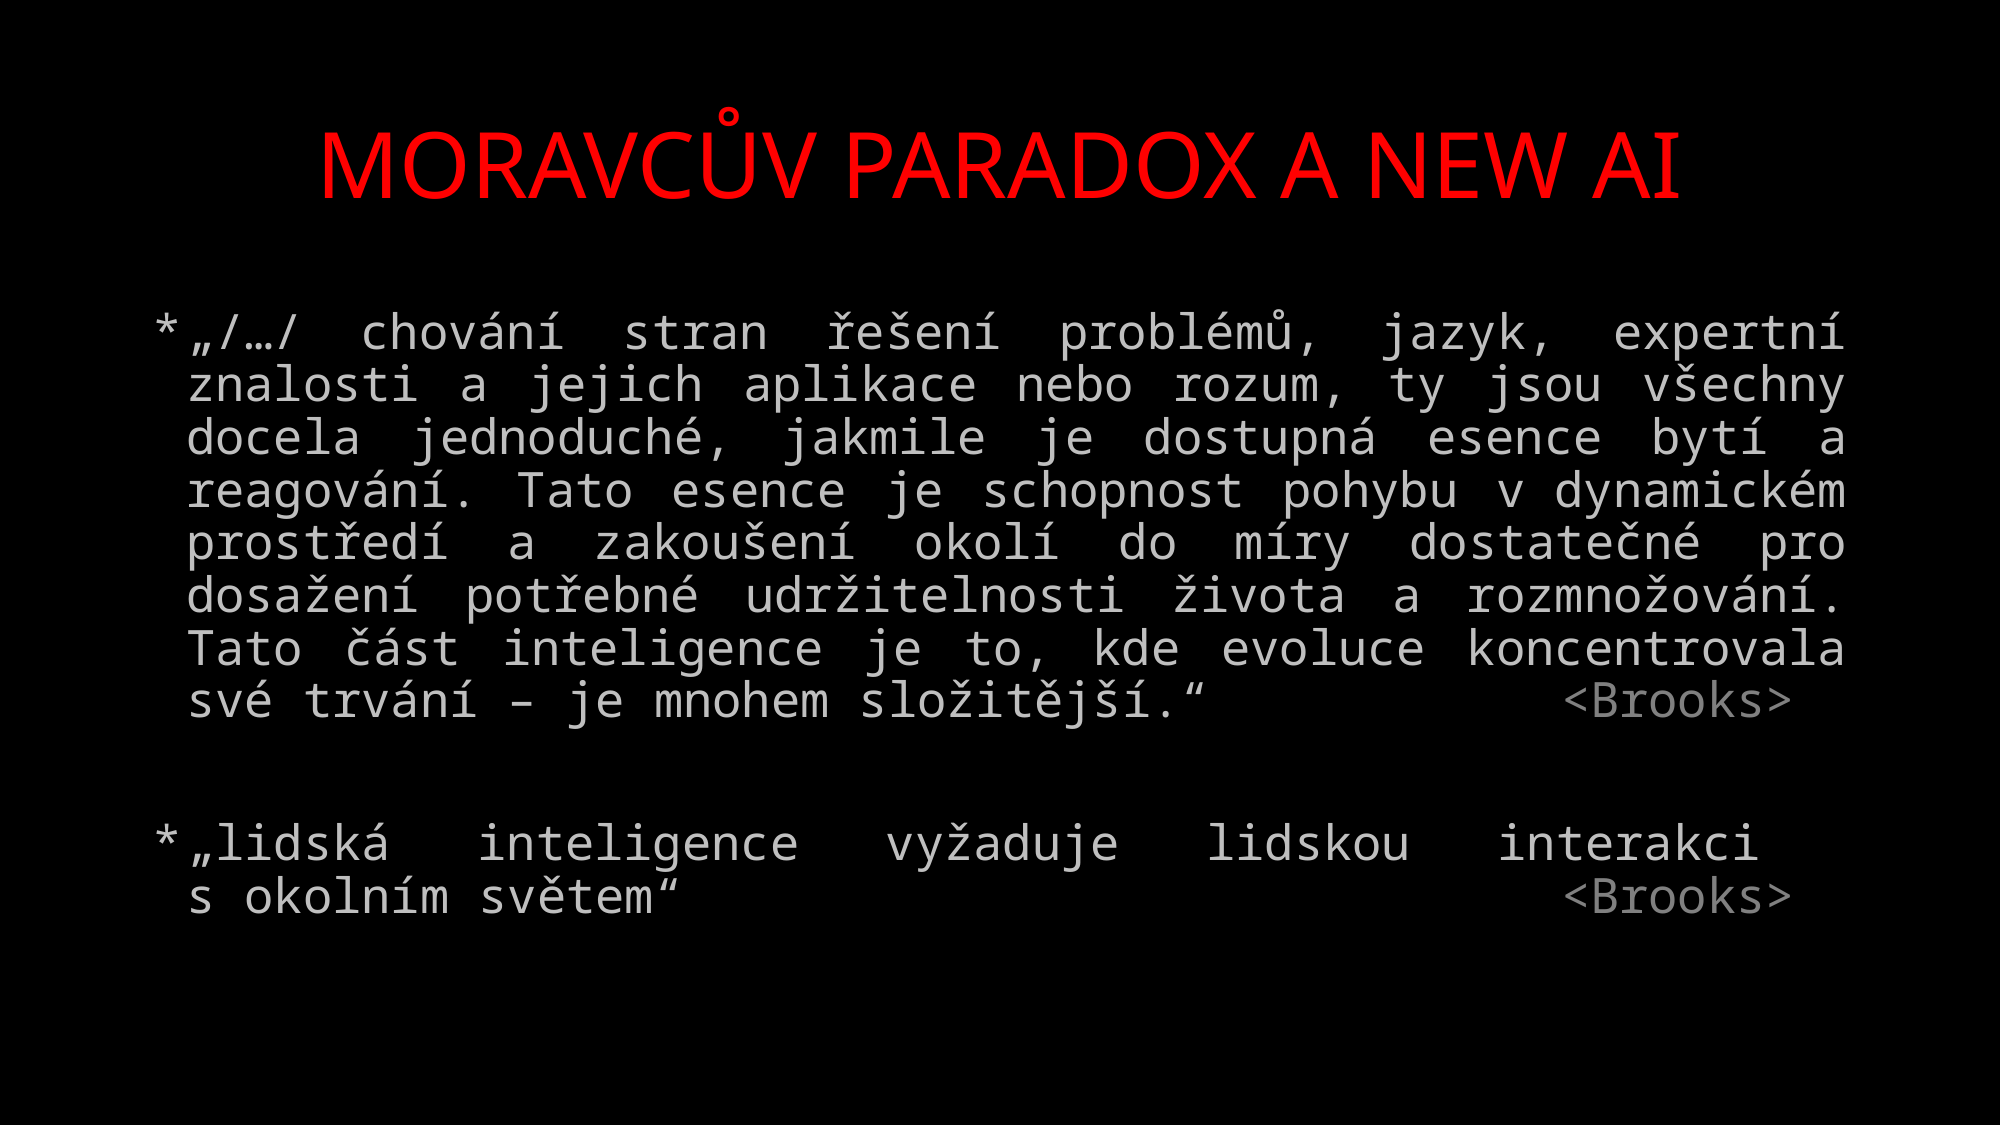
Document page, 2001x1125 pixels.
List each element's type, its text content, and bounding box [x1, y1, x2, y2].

list „/…/ chování stran řešení problémů, jazyk, expertní znalosti a jejich aplikace nebo rozum, ty jsou všechny docela jednoduché, jakmile je dostupná esence bytí a reagování. Tato esence je schopnost pohybu v dynamickém prostředí a zakoušení okolí do míry dostatečné pro dosažení potřebné udržitelnosti života a rozmnožování. Tato část inteligence je to, kde evoluce koncentrovala své trvání – je mnohem složitější.“ <Brooks> „lidská inteligence vyžaduje lidskou interakci s okolním světem“ <Brooks> [137, 299, 1863, 1014]
title MORAVCŮV PARADOX A NEW AI [137, 59, 1863, 278]
